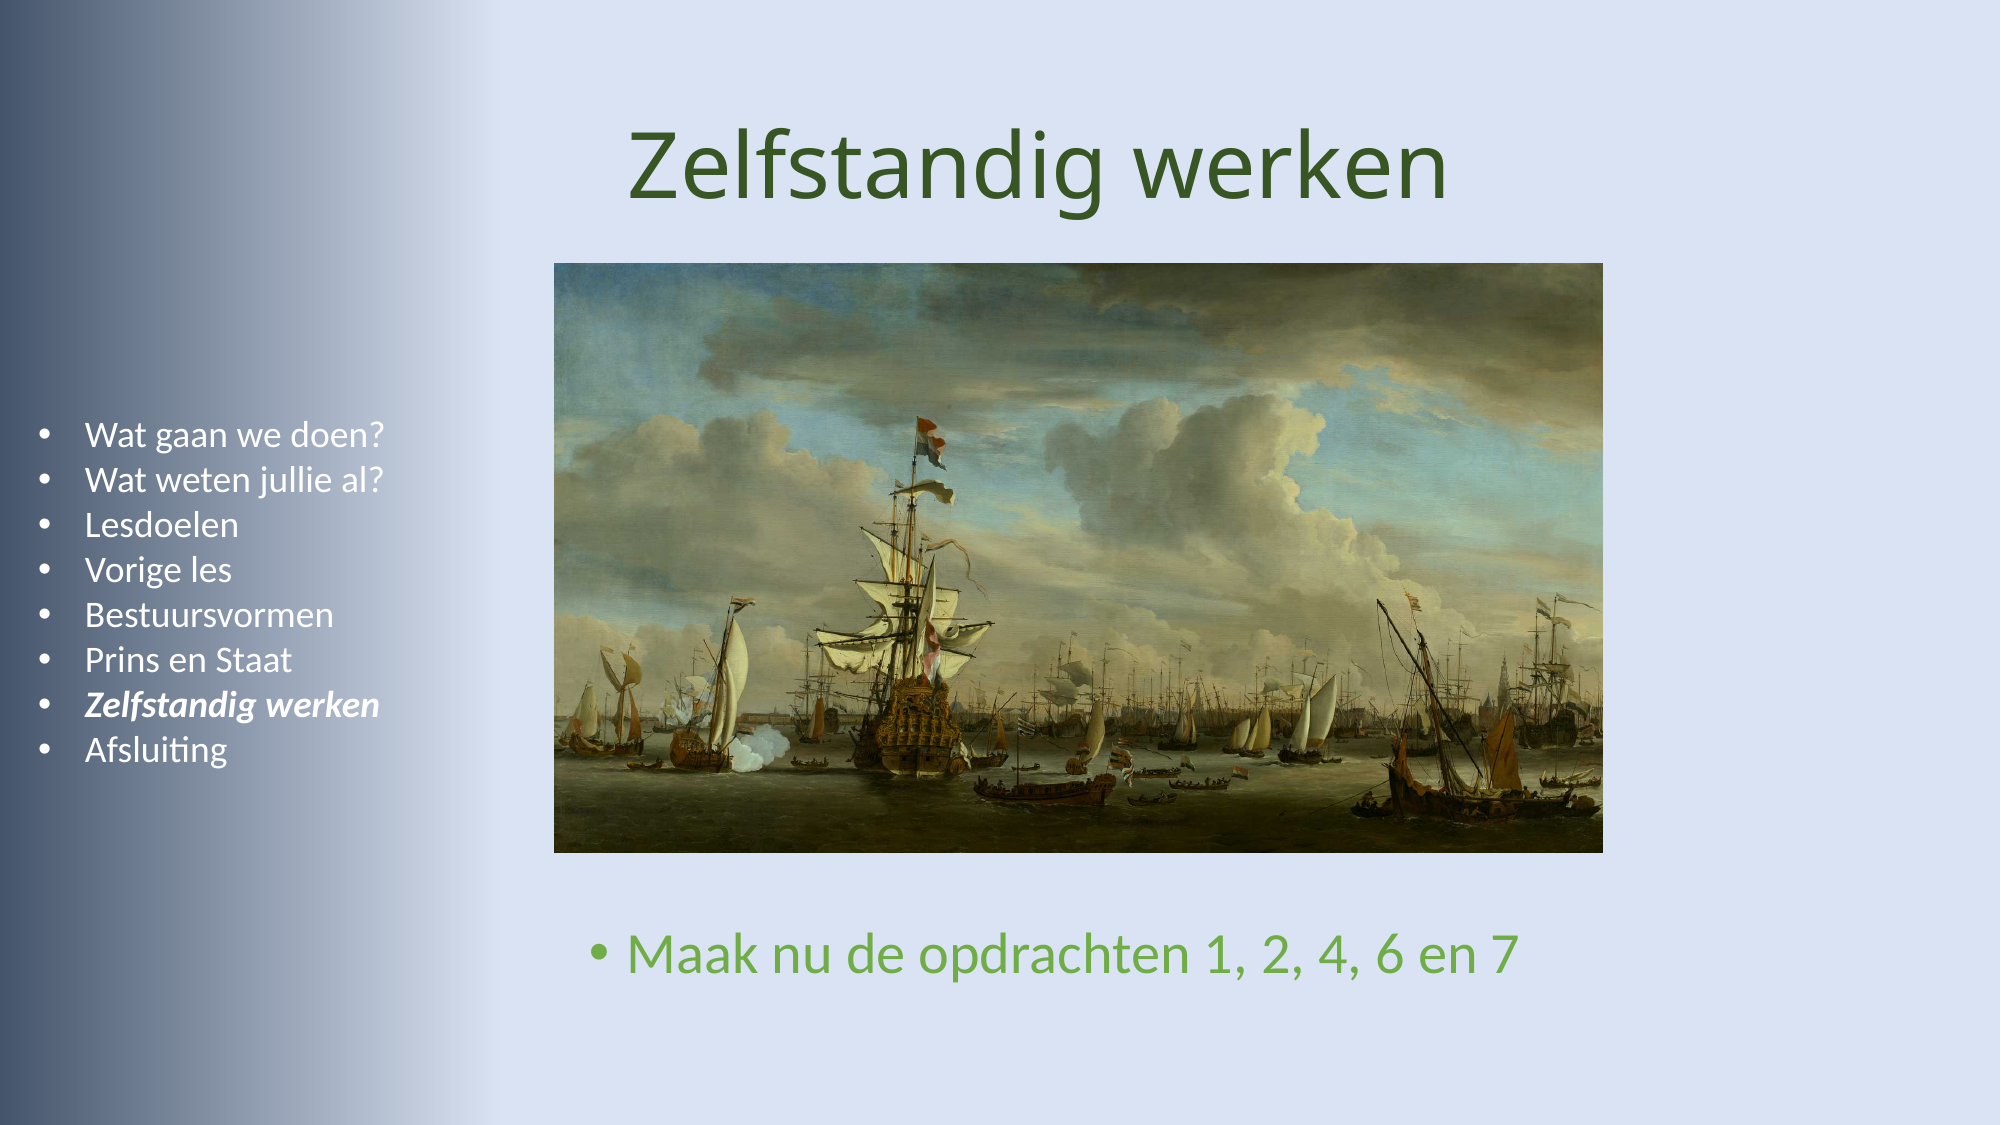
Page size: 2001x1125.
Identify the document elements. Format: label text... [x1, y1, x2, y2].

picture [554, 263, 1603, 853]
title Zelfstandig werken [612, 59, 1863, 278]
list Maak nu de opdrachten 1, 2, 4, 6 en 7 [574, 915, 1863, 1014]
text_box Wat gaan we doen? Wat weten jullie al? Lesdoelen Vorige les Bestuursvormen Prins en Staat Zelfstandig werken Afsluiting [23, 403, 401, 778]
